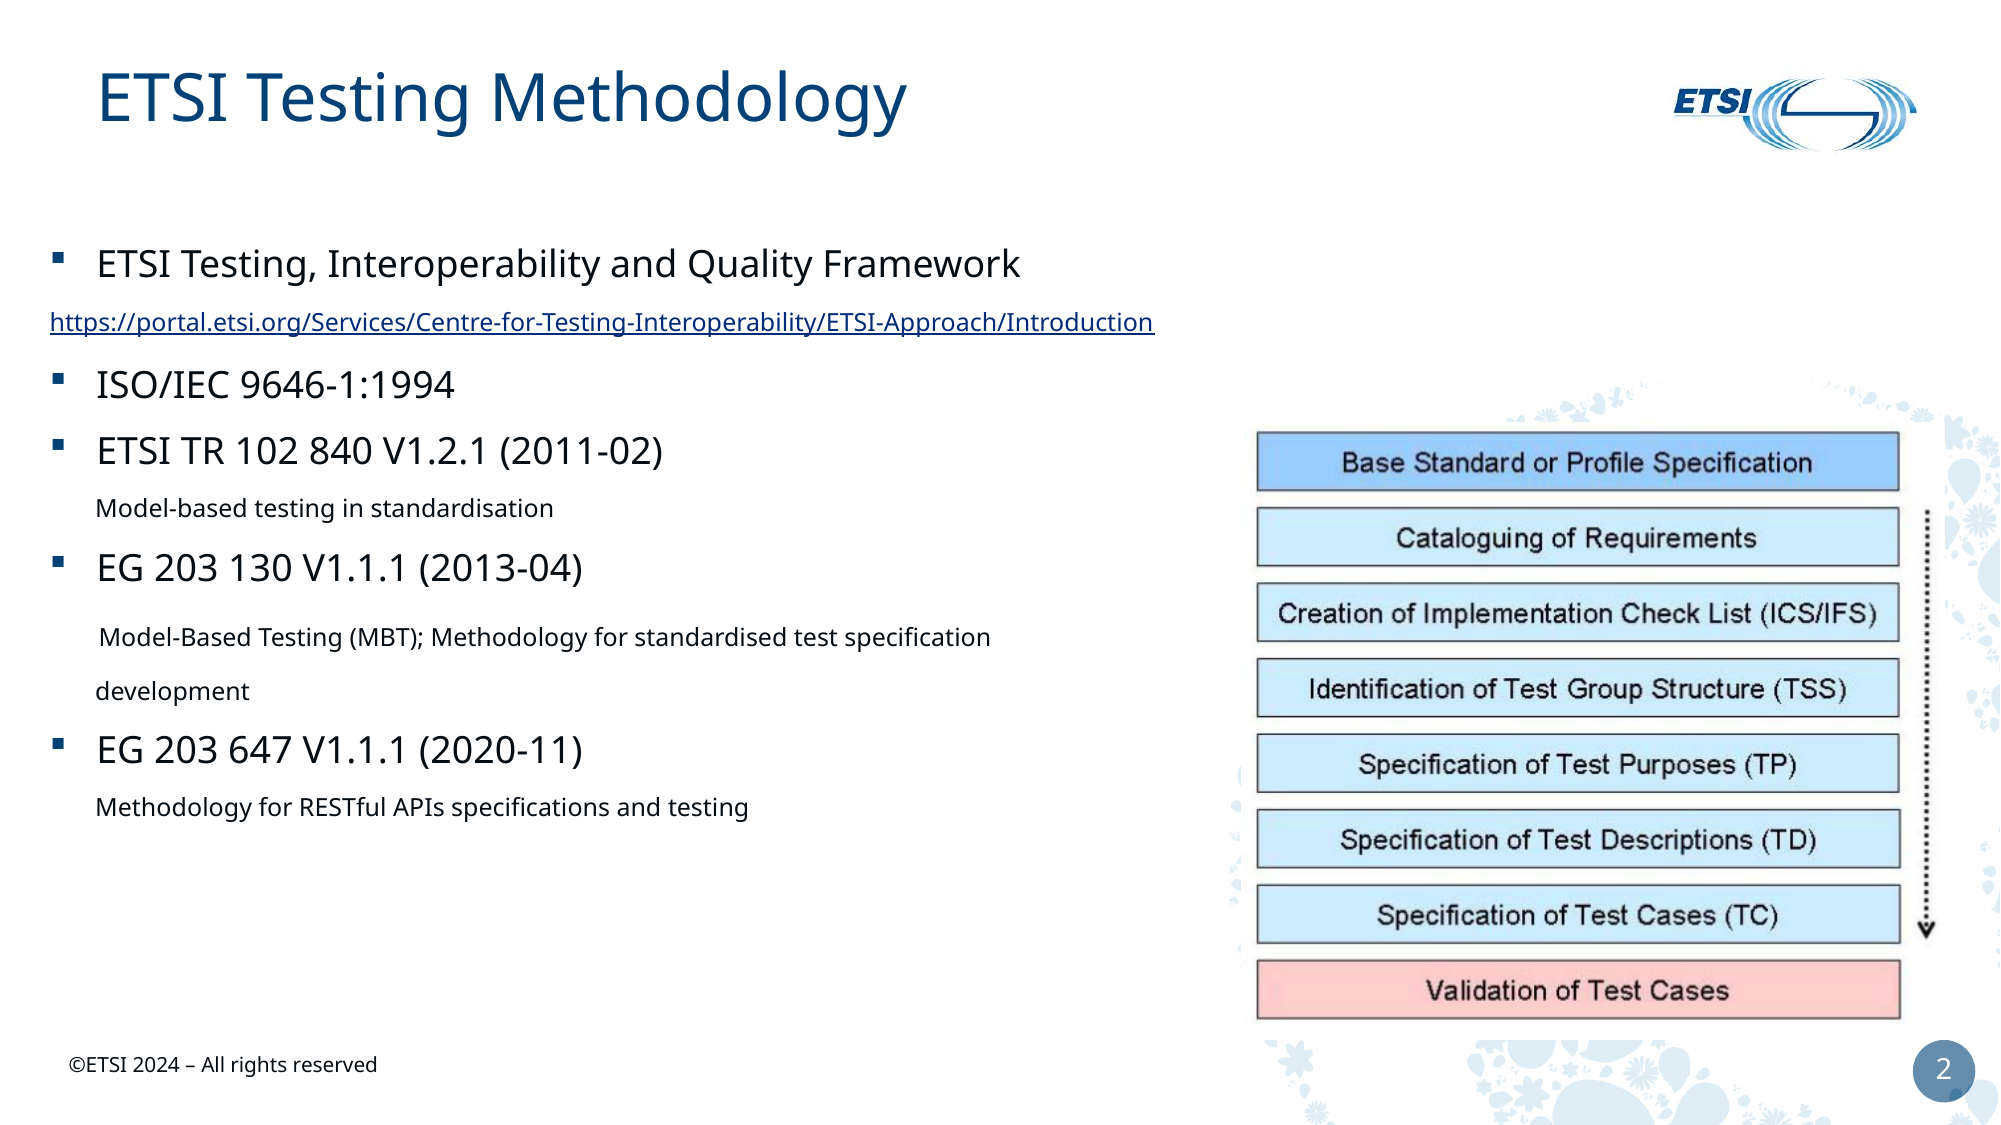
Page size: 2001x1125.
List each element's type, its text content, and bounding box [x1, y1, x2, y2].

text_box 2 [1897, 1039, 1991, 1100]
list ETSI Testing, Interoperability and Quality Framework https://portal.etsi.org/Services/Centre-for-Testing-Interoperability/ETSI-Approach/Introduction ISO/IEC 9646-1:1994 ETSI TR 102 840 V1.2.1 (2011-02) Model-based testing in standardisation EG 203 130 V1.1.1 (2013-04) Model-Based Testing (MBT); Methodology for standardised test specification development EG 203 647 V1.1.1 (2020-11) Methodology for RESTful APIs specifications and testing [49, 232, 1945, 1021]
picture [1671, 66, 1931, 157]
title ETSI Testing Methodology [81, 56, 1612, 232]
picture [1241, 422, 1945, 1040]
